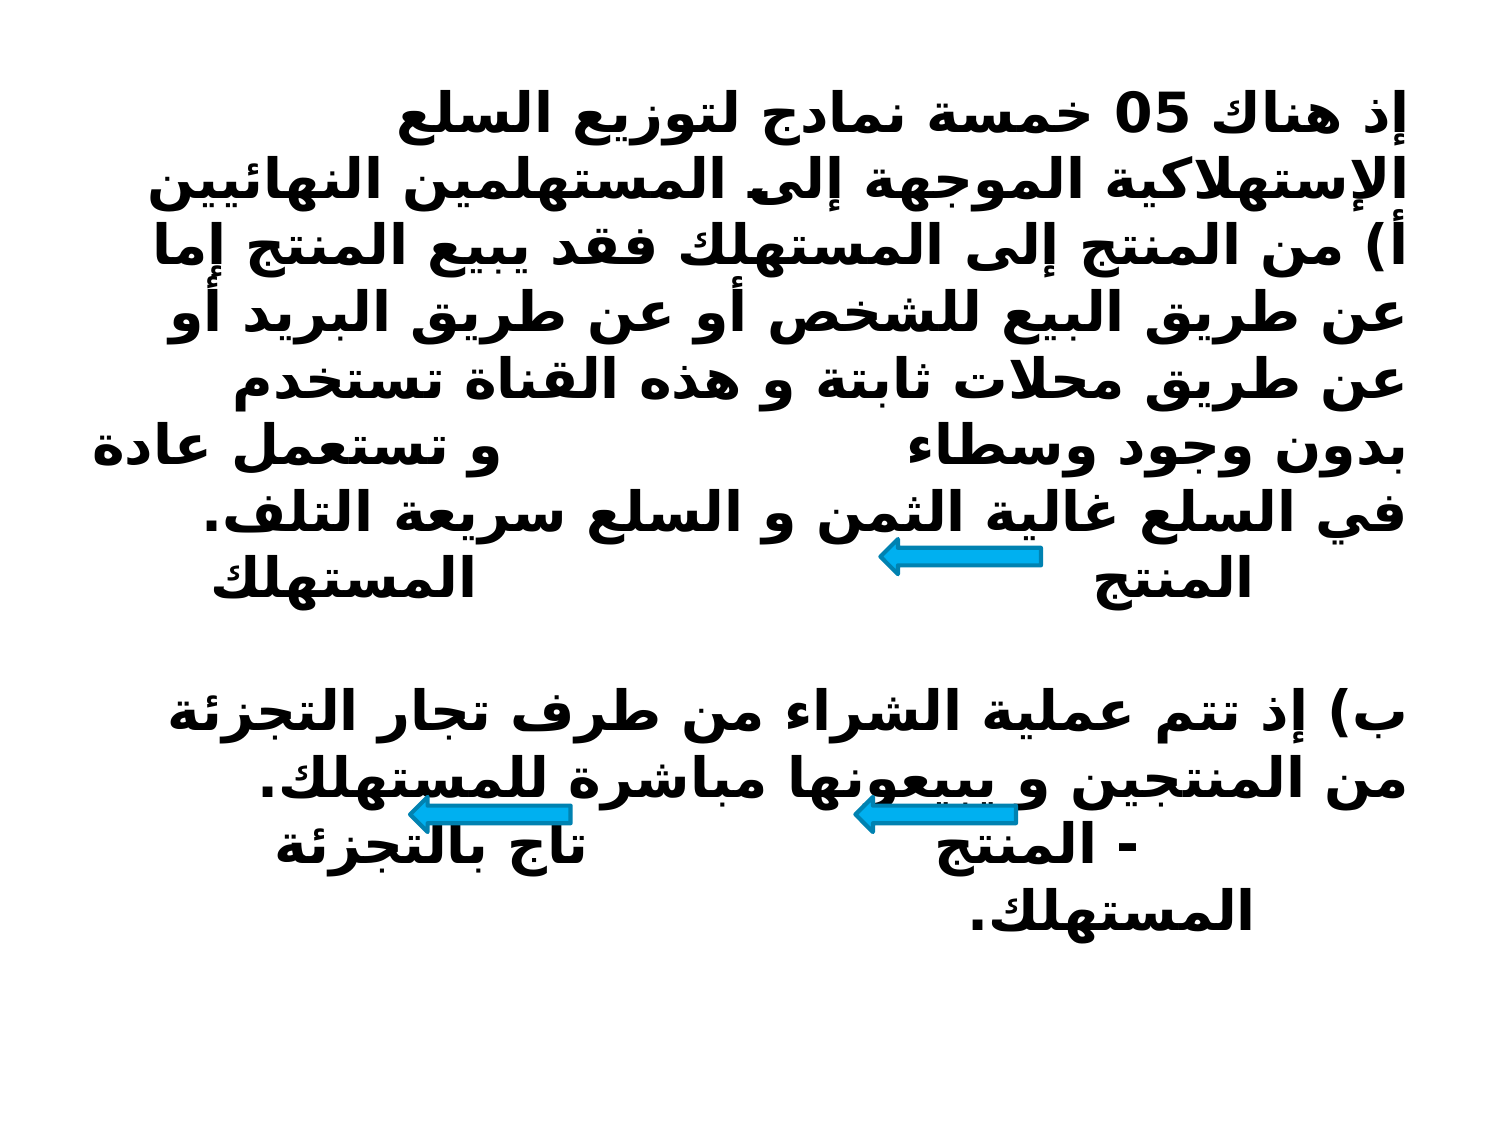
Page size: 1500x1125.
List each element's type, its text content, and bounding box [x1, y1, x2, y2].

text_box [878, 537, 1044, 577]
title إذ هناك 05 خمسة نمادج لتوزيع السلع الإستهلاكية الموجهة إلى المستهلمين النهائيين أ) من المنتج إلى المستهلك فقد يبيع المنتج إما عن طريق البيع للشخص أو عن طريق البريد أو عن طريق محلات ثابتة و هذه القناة تستخدم بدون وجود وسطاء و تستعمل عادة في السلع غالية الثمن و السلع سريعة التلف. المنتج المستهلك ب) إذ تتم عملية الشراء من طرف تجار التجزئة من المنتجين و يبيعونها مباشرة للمستهلك. - المنتج تاج بالتجزئة المستهلك. [75, 45, 1425, 973]
text_box [853, 794, 1019, 834]
text_box [407, 794, 573, 834]
